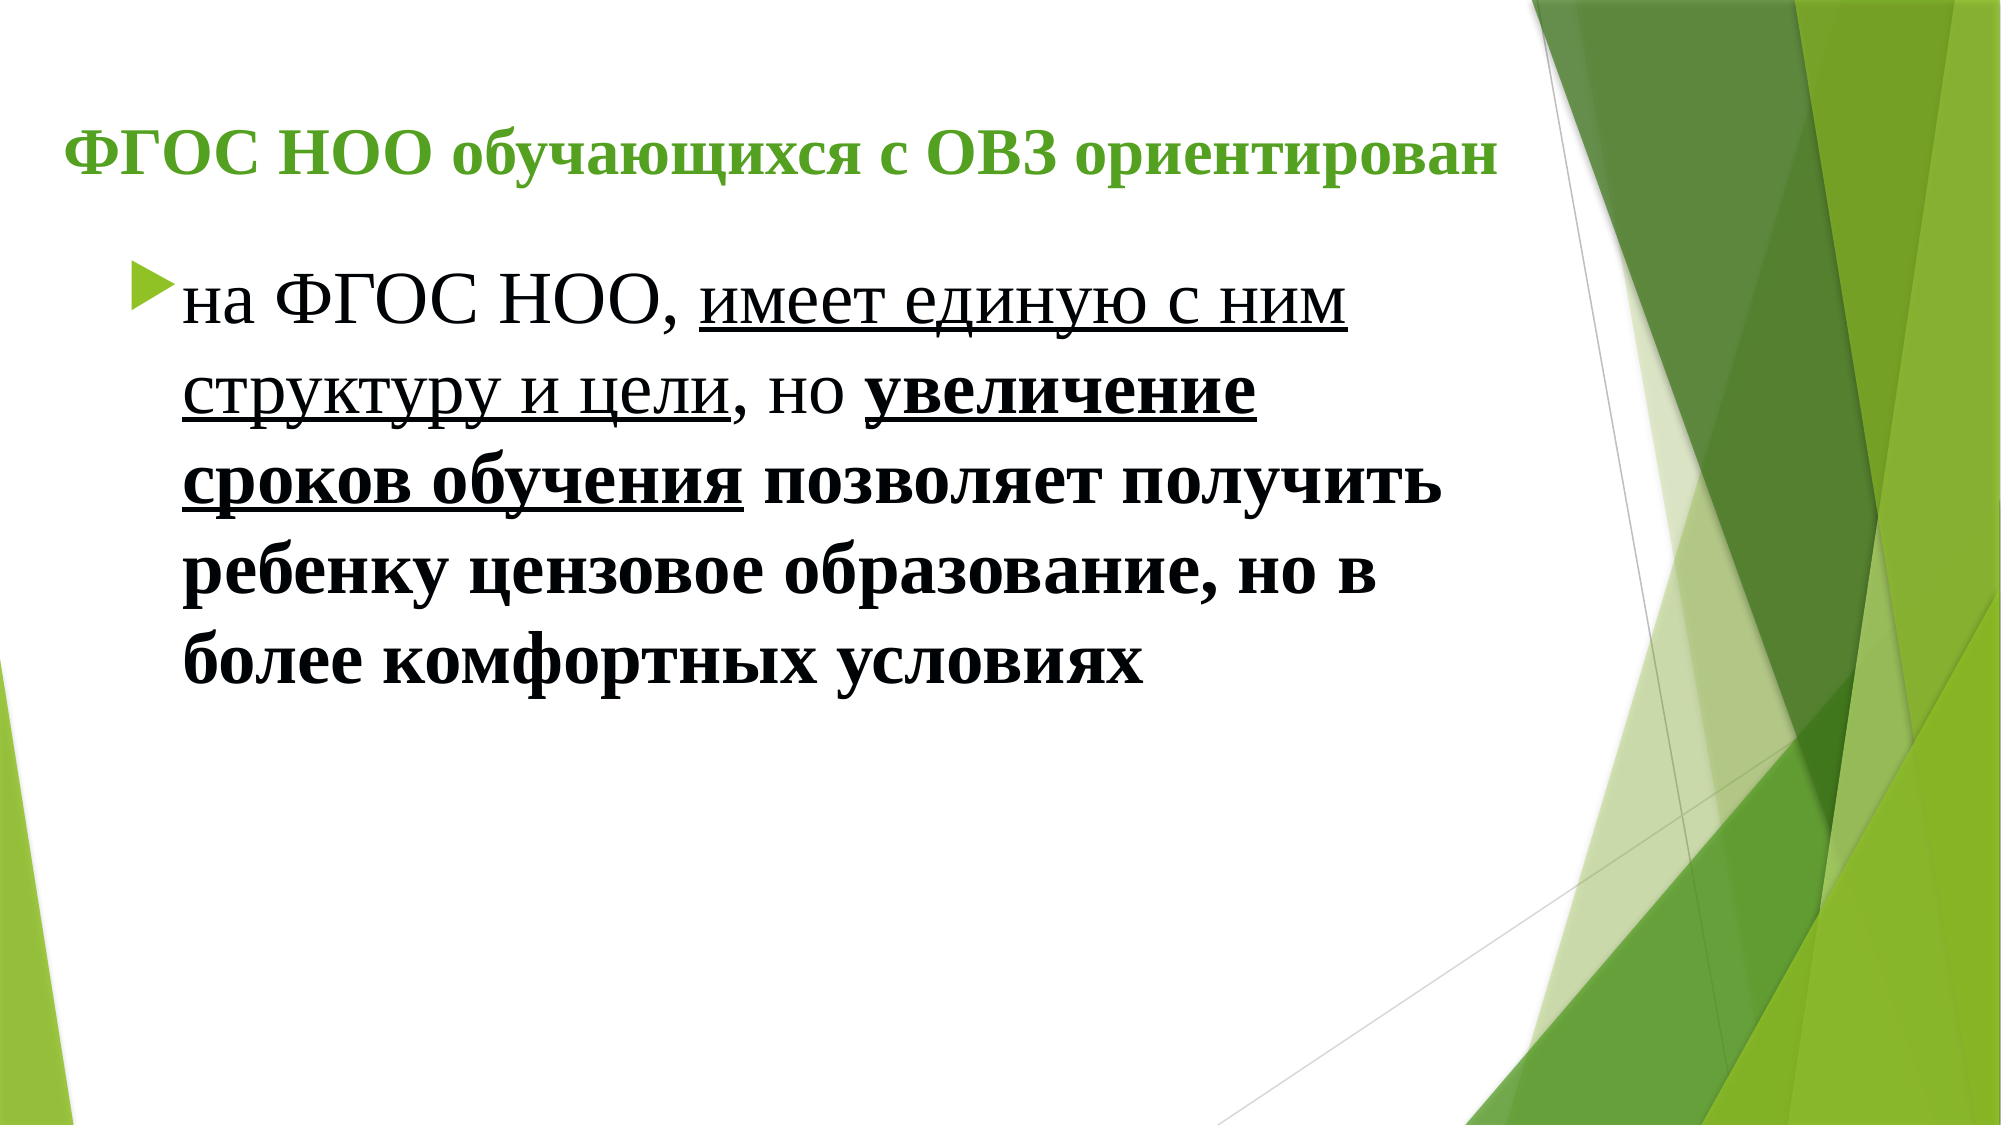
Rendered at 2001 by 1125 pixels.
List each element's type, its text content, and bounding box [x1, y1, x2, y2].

title ФГОС НОО обучающихся с ОВЗ ориентирован [48, 99, 1574, 241]
list на ФГОС НОО, имеет единую с ним структуру и цели, но увеличение сроков обучения позволяет получить ребенку цензовое образование, но в более комфортных условиях [111, 240, 1522, 992]
